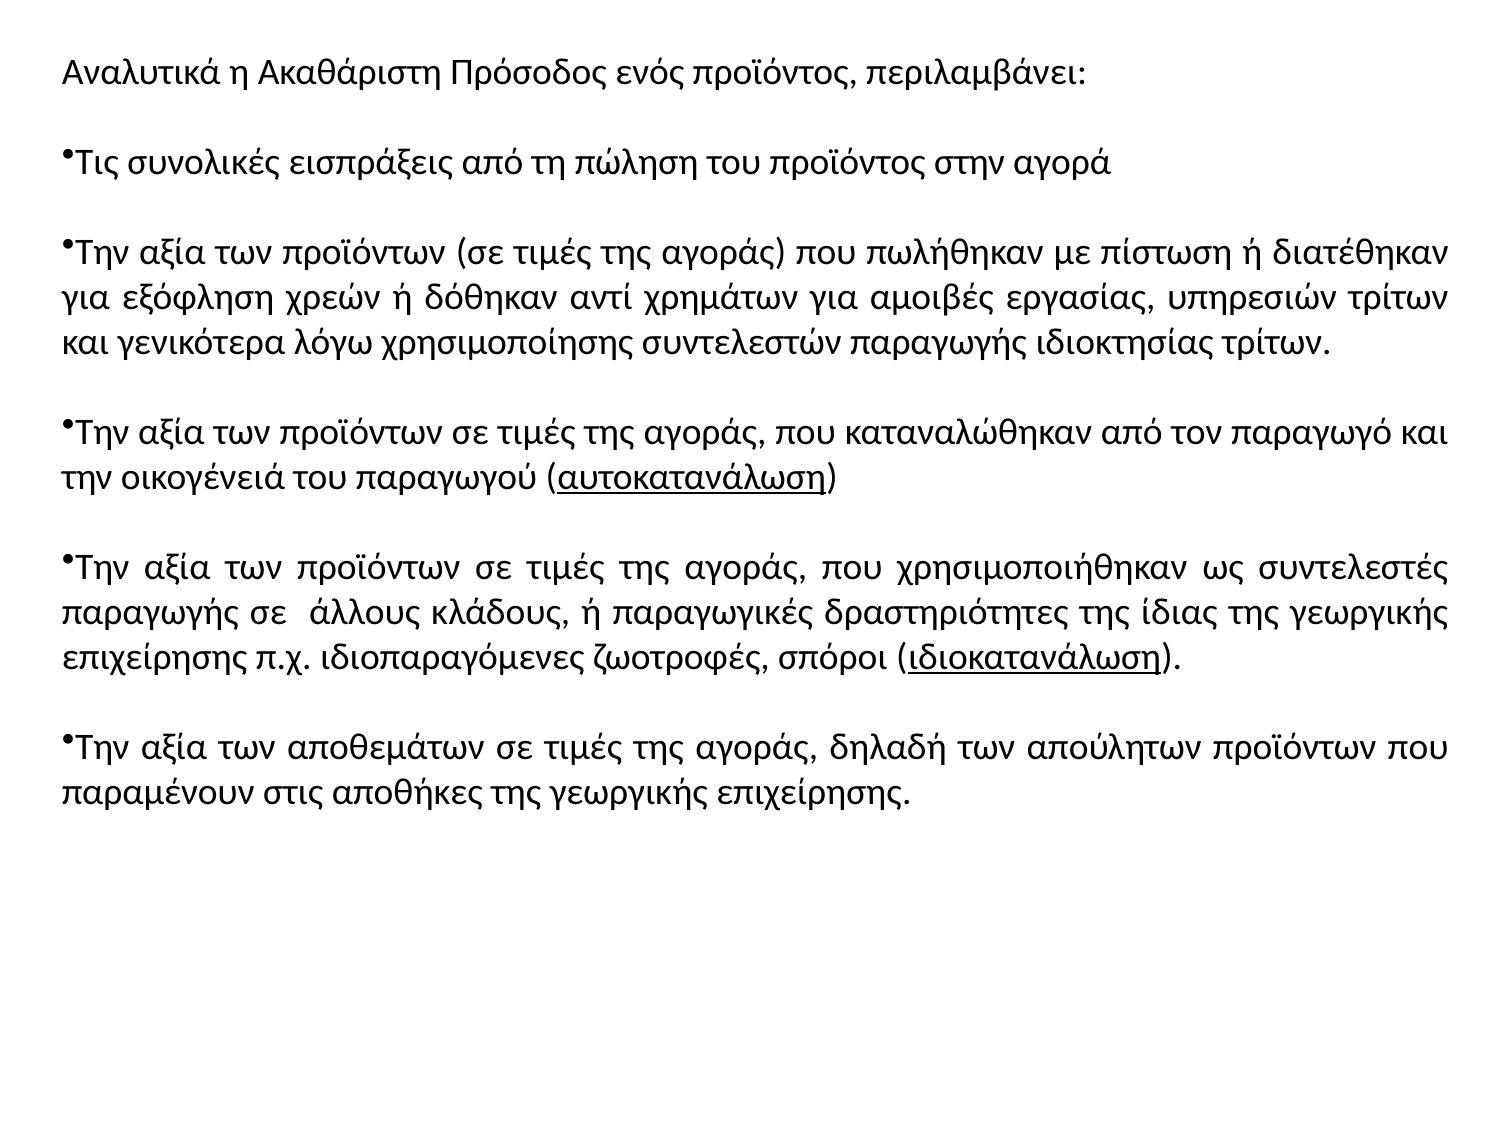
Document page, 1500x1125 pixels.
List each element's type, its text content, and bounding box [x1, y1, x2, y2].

text_box Αναλυτικά η Ακαθάριστη Πρόσοδος ενός προϊόντος, περιλαμβάνει: Τις συνολικές εισπράξεις από τη πώληση του προϊόντος στην αγορά Την αξία των προϊόντων (σε τιμές της αγοράς) που πωλήθηκαν με πίστωση ή διατέθηκαν για εξόφληση χρεών ή δόθηκαν αντί χρημάτων για αμοιβές εργασίας, υπηρεσιών τρίτων και γενικότερα λόγω χρησιμοποίησης συντελεστών παραγωγής ιδιοκτησίας τρίτων. Την αξία των προϊόντων σε τιμές της αγοράς, που καταναλώθηκαν από τον παραγωγό και την οικογένειά του παραγωγού (αυτοκατανάλωση) Την αξία των προϊόντων σε τιμές της αγοράς, που χρησιμοποιήθηκαν ως συντελεστές παραγωγής σε άλλους κλάδους, ή παραγωγικές δραστηριότητες της ίδιας της γεωργικής επιχείρησης π.χ. ιδιοπαραγόμενες ζωοτροφές, σπόροι (ιδιοκατανάλωση). Την αξία των αποθεμάτων σε τιμές της αγοράς, δηλαδή των απούλητων προϊόντων που παραμένουν στις αποθήκες της γεωργικής επιχείρησης. [46, 39, 1465, 865]
